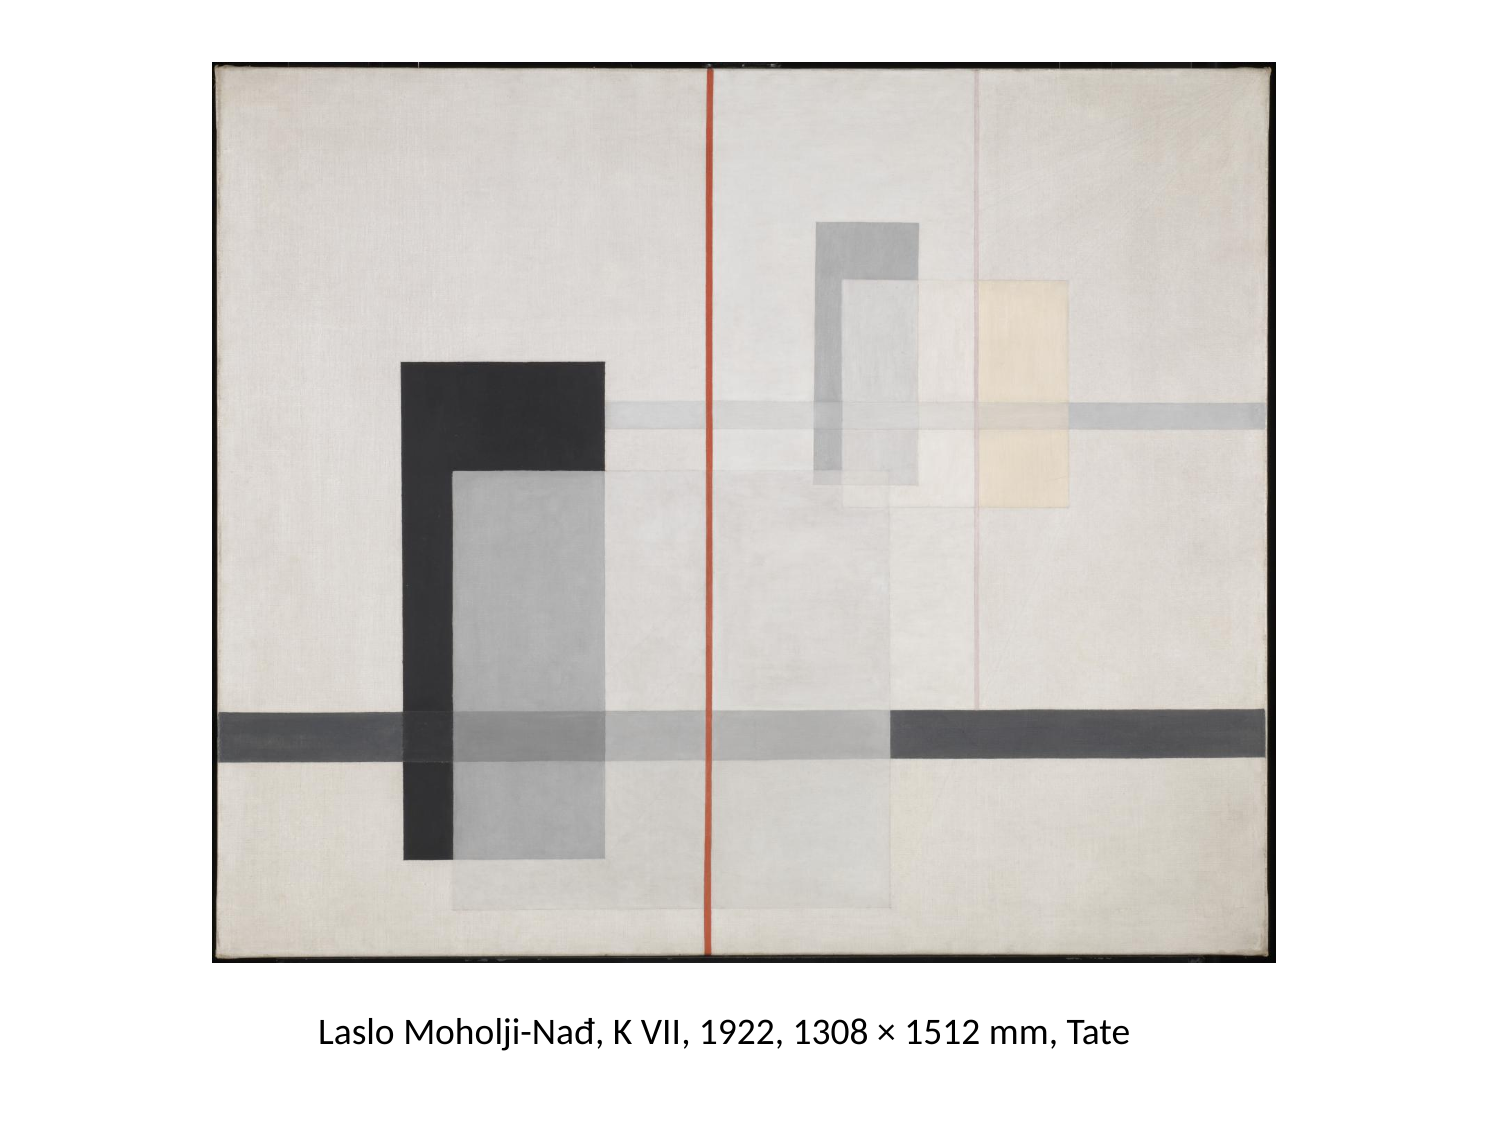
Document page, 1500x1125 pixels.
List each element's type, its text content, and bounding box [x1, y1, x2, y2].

picture [212, 62, 1276, 963]
text_box Laslo Moholji-Nađ, K VII, 1922, 1308 × 1512 mm, Tate [303, 999, 1146, 1060]
